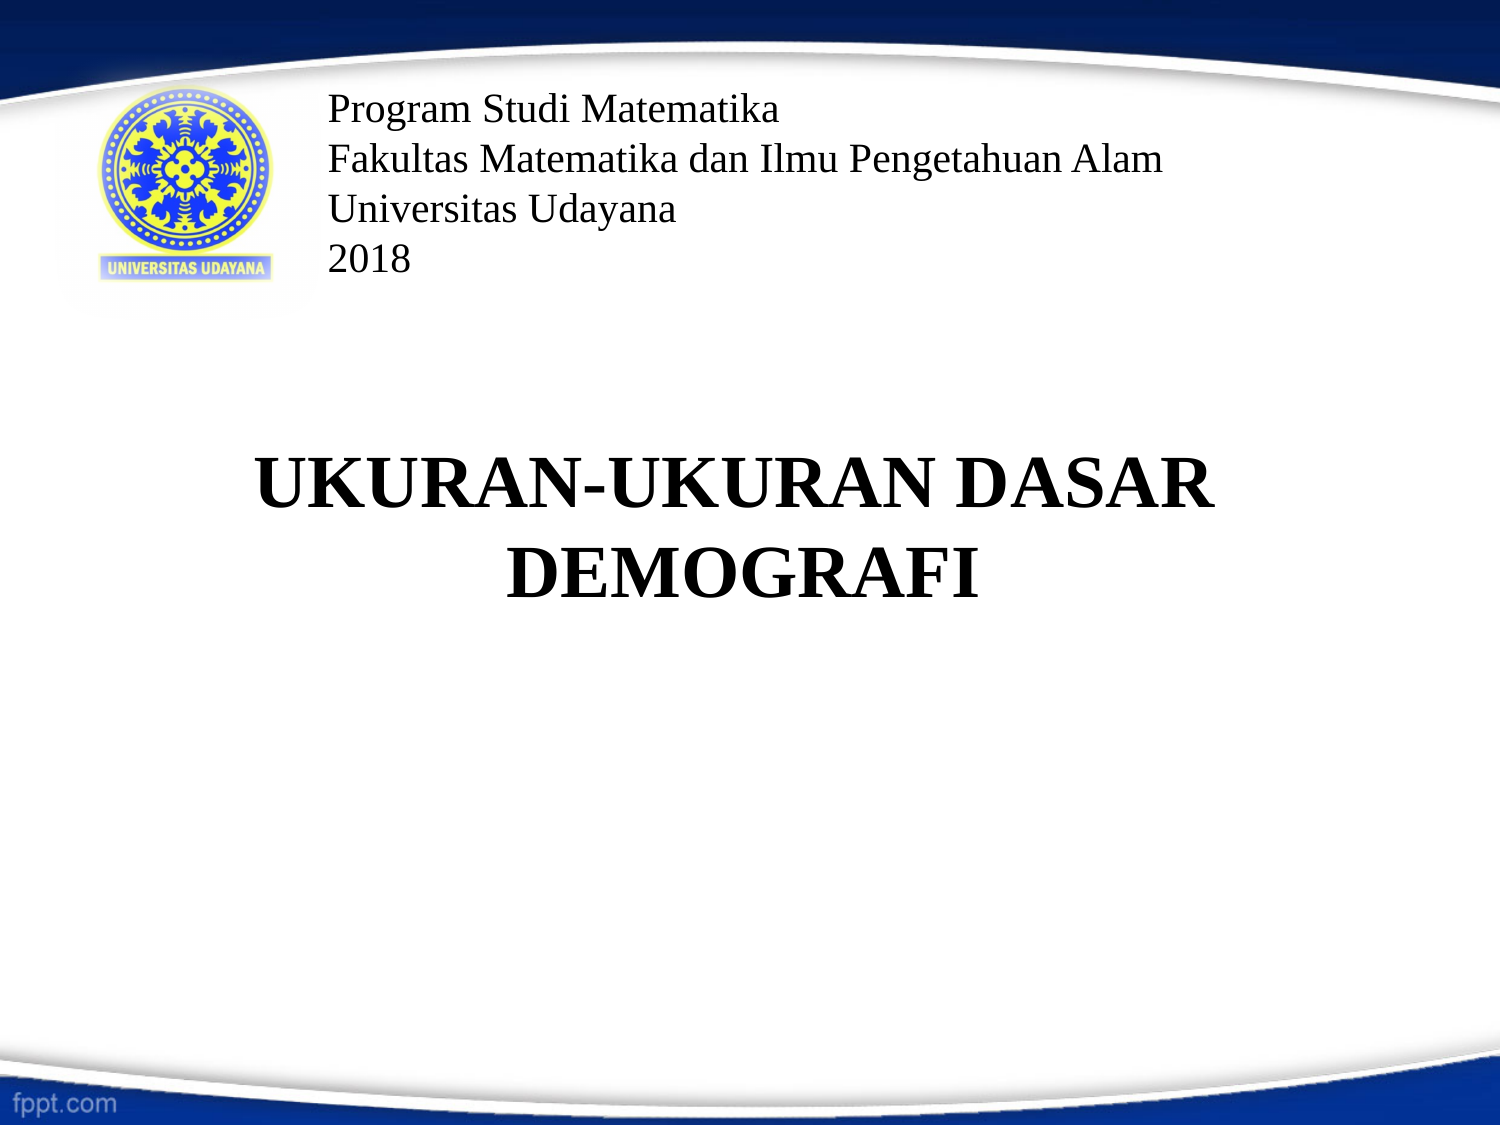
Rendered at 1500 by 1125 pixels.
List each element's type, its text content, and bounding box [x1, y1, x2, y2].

picture [0, 0, 1500, 1125]
title Program Studi Matematika Fakultas Matematika dan Ilmu Pengetahuan Alam Universitas Udayana 2018 [329, 87, 1288, 275]
list UKURAN-UKURAN DASAR DEMOGRAFI [62, 425, 1425, 750]
